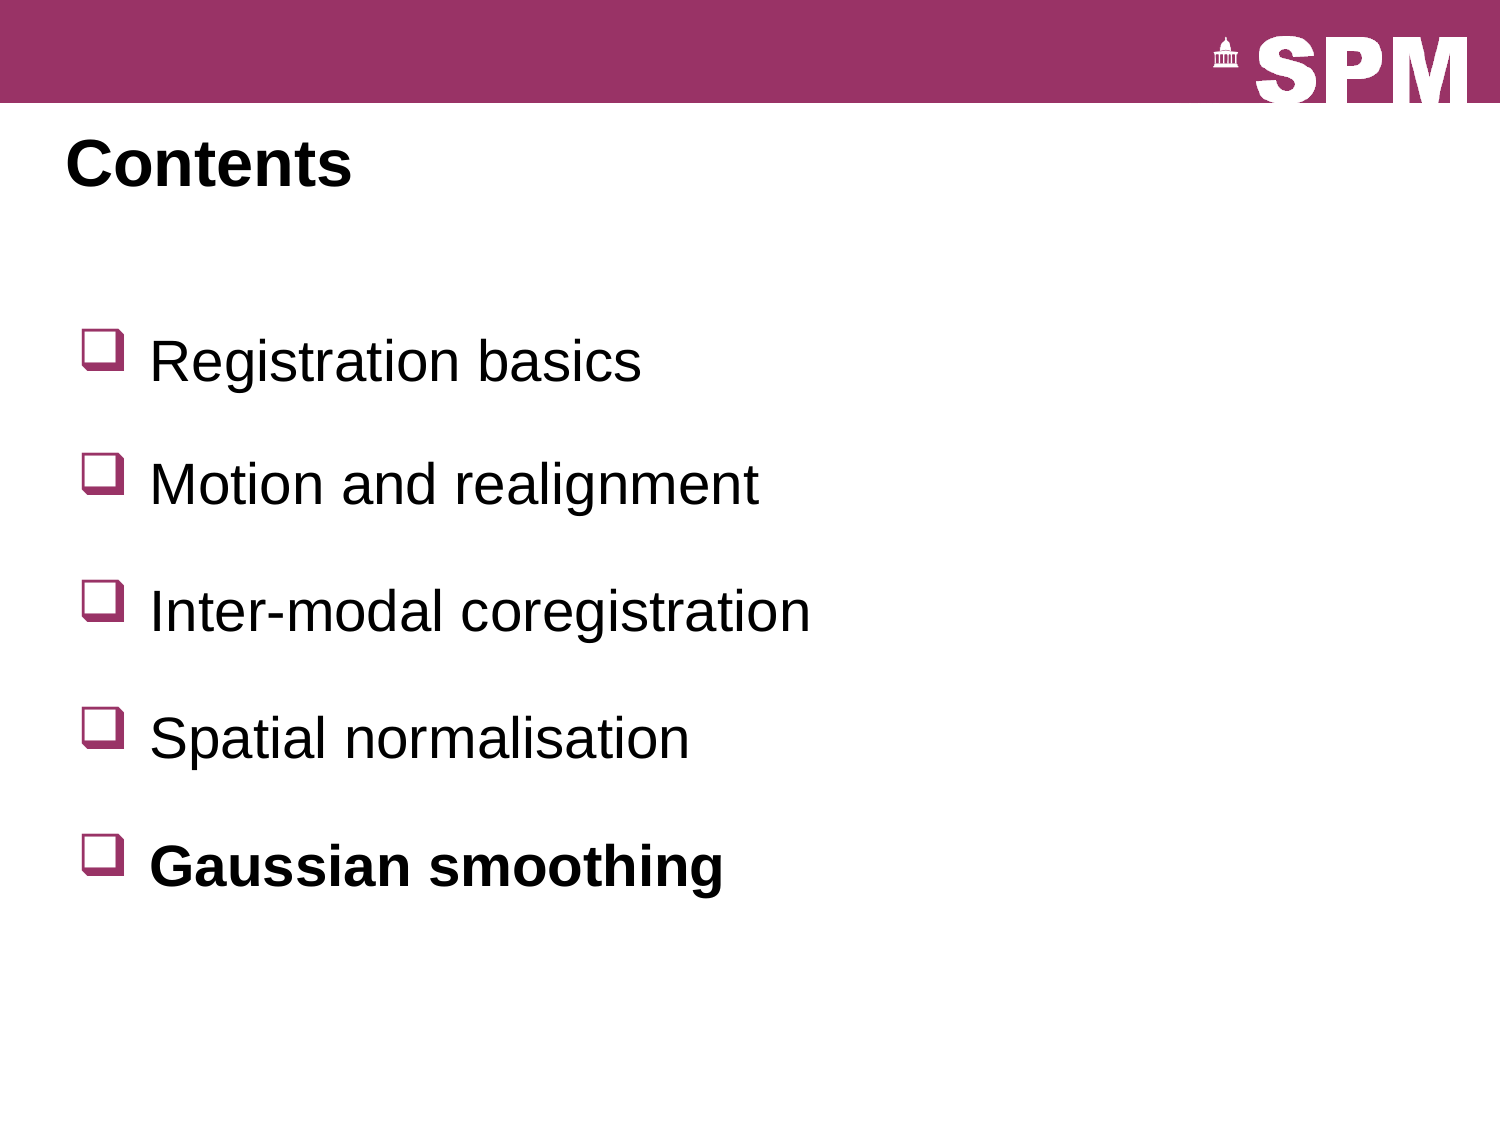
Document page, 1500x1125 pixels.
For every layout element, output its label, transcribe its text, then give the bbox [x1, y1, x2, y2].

picture [0, 0, 1500, 113]
title Contents [50, 95, 1400, 225]
text_box Registration basics Motion and realignment Inter-modal coregistration Spatial normalisation Gaussian smoothing [62, 308, 1450, 970]
